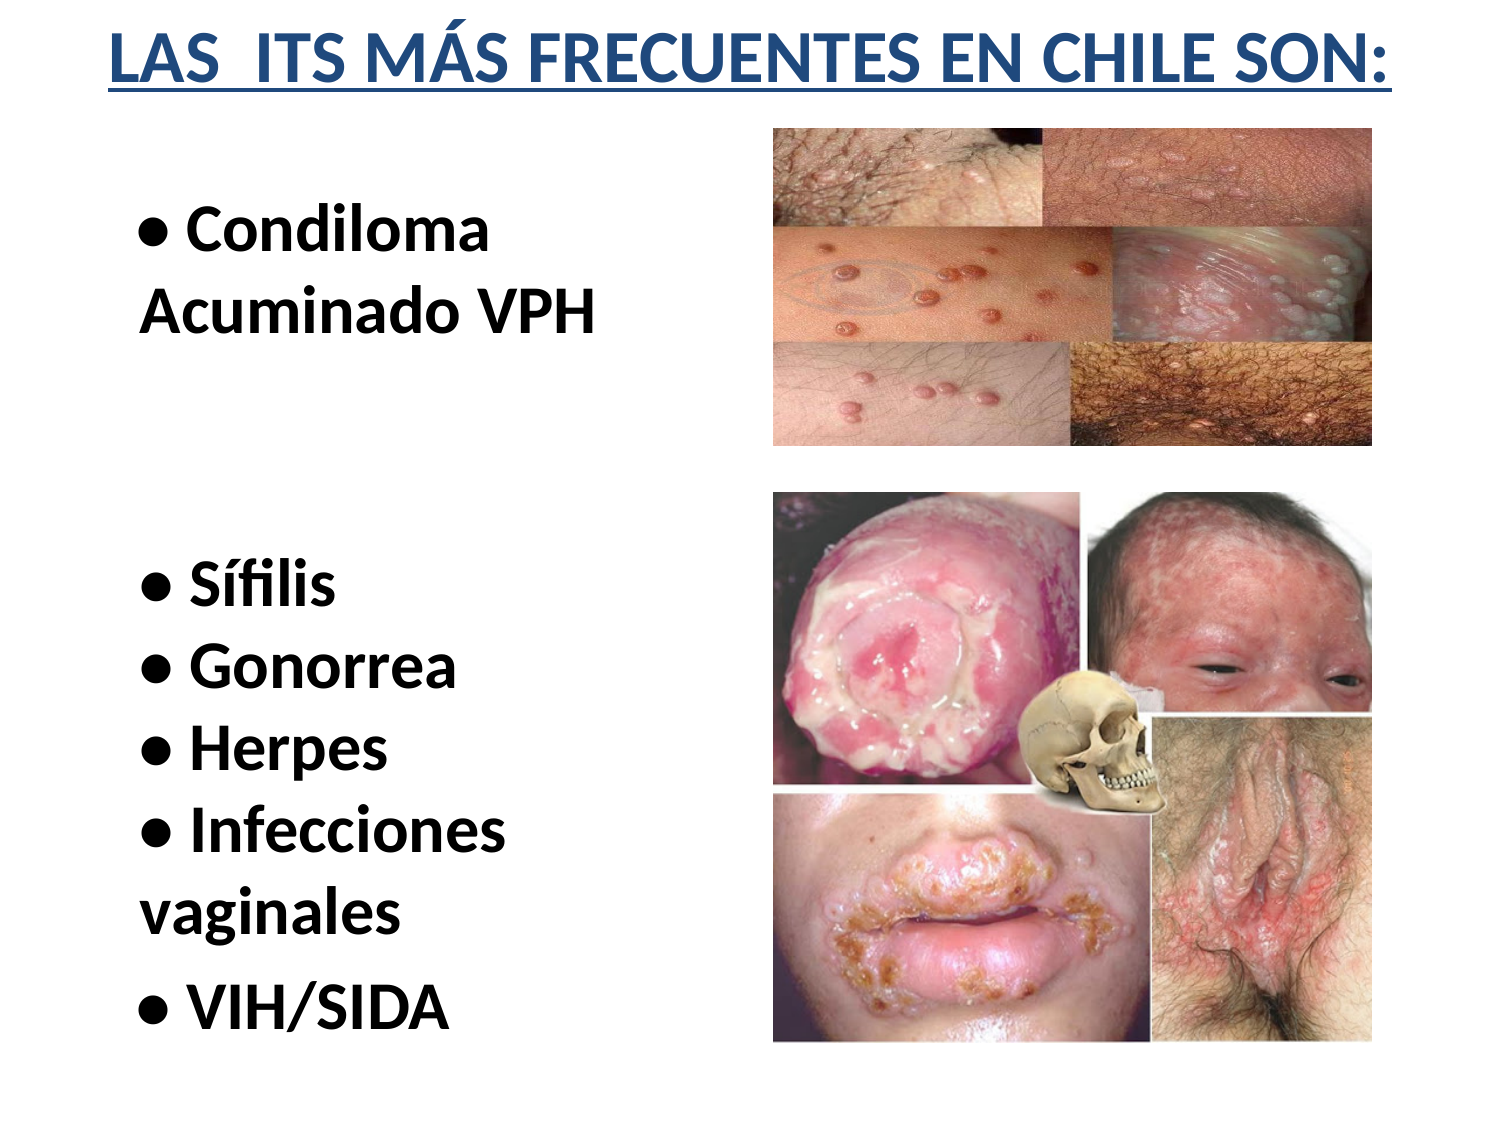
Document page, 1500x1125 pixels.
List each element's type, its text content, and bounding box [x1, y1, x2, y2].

picture [773, 128, 1372, 446]
list • Condiloma Acuminado VPH • Sífilis • Gonorrea • Herpes • Infecciones vaginales • VIH/SIDA [75, 175, 738, 1055]
picture [773, 491, 1372, 1044]
title LAS ITS MÁS FRECUENTES EN CHILE SON: [75, 0, 1425, 106]
